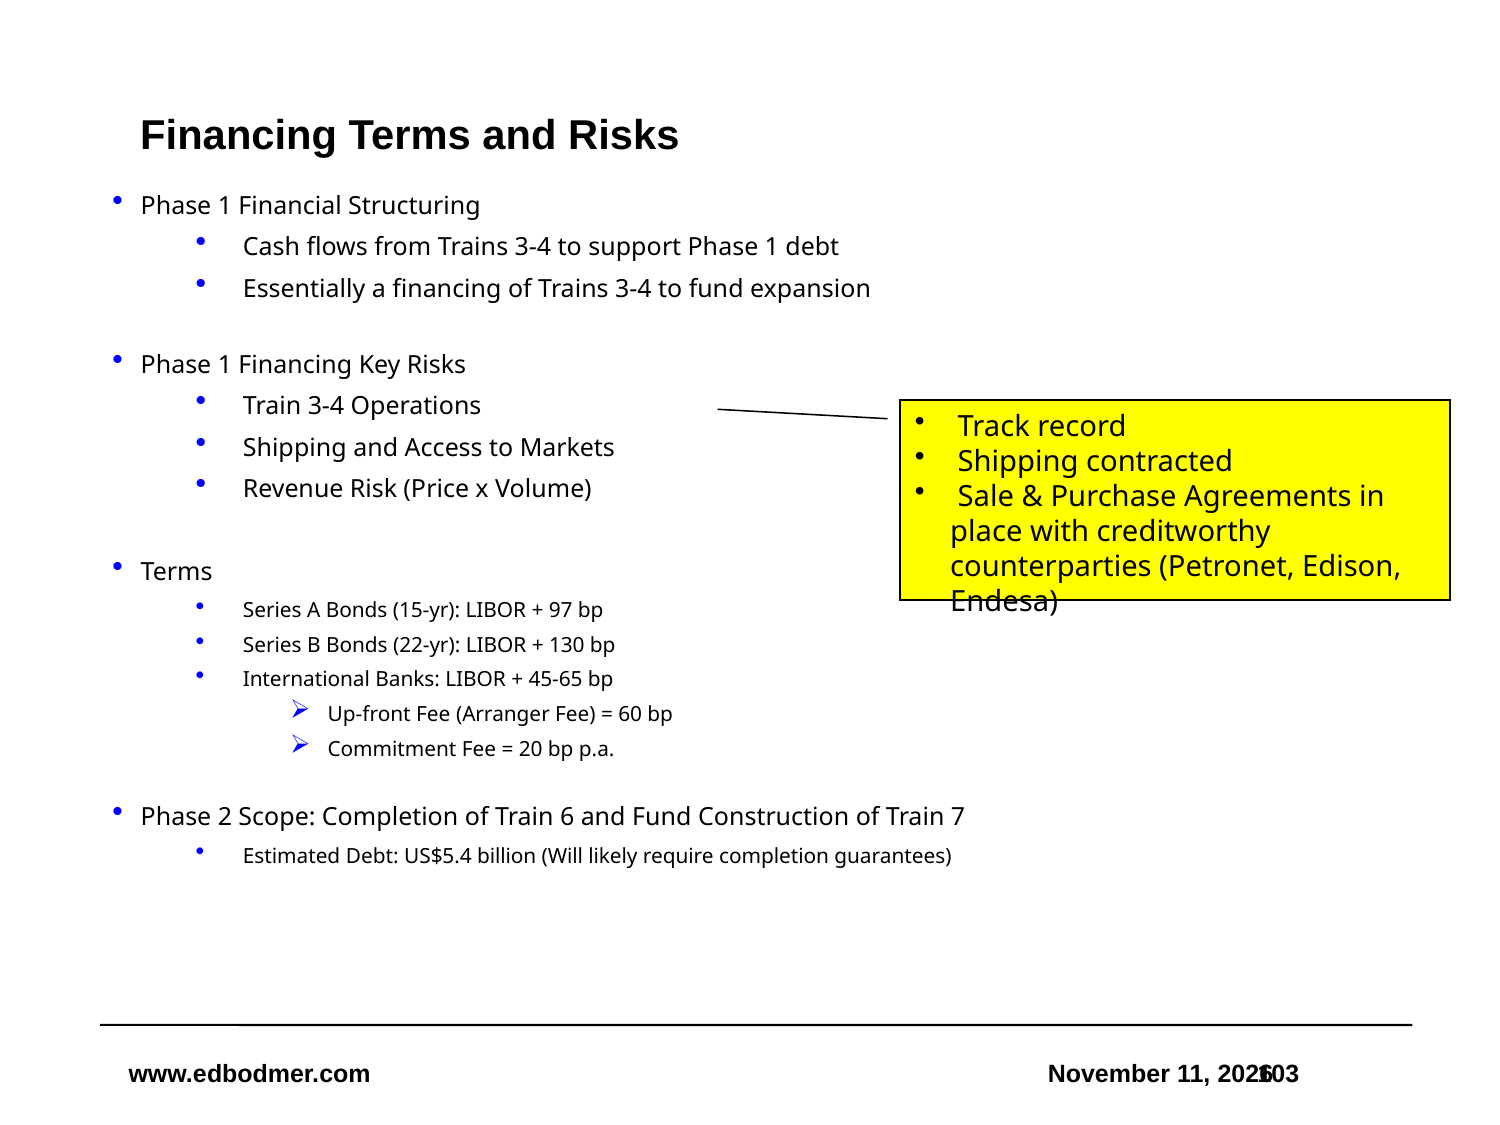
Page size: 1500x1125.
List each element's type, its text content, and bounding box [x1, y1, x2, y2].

title Financing Terms and Risks [124, 99, 1288, 226]
list Phase 1 Financial Structuring Cash flows from Trains 3-4 to support Phase 1 debt Essentially a financing of Trains 3-4 to fund expansion Phase 1 Financing Key Risks Train 3-4 Operations Shipping and Access to Markets Revenue Risk (Price x Volume) Terms Series A Bonds (15-yr): LIBOR + 97 bp Series B Bonds (22-yr): LIBOR + 130 bp International Banks: LIBOR + 45-65 bp Up-front Fee (Arranger Fee) = 60 bp Commitment Fee = 20 bp p.a. Phase 2 Scope: Completion of Train 6 and Fund Construction of Train 7 Estimated Debt: US$5.4 billion (Will likely require completion guarantees) [87, 187, 1463, 1051]
text_box Track record Shipping contracted Sale & Purchase Agreements in place with creditworthy counterparties (Petronet, Edison, Endesa) [900, 399, 1450, 601]
